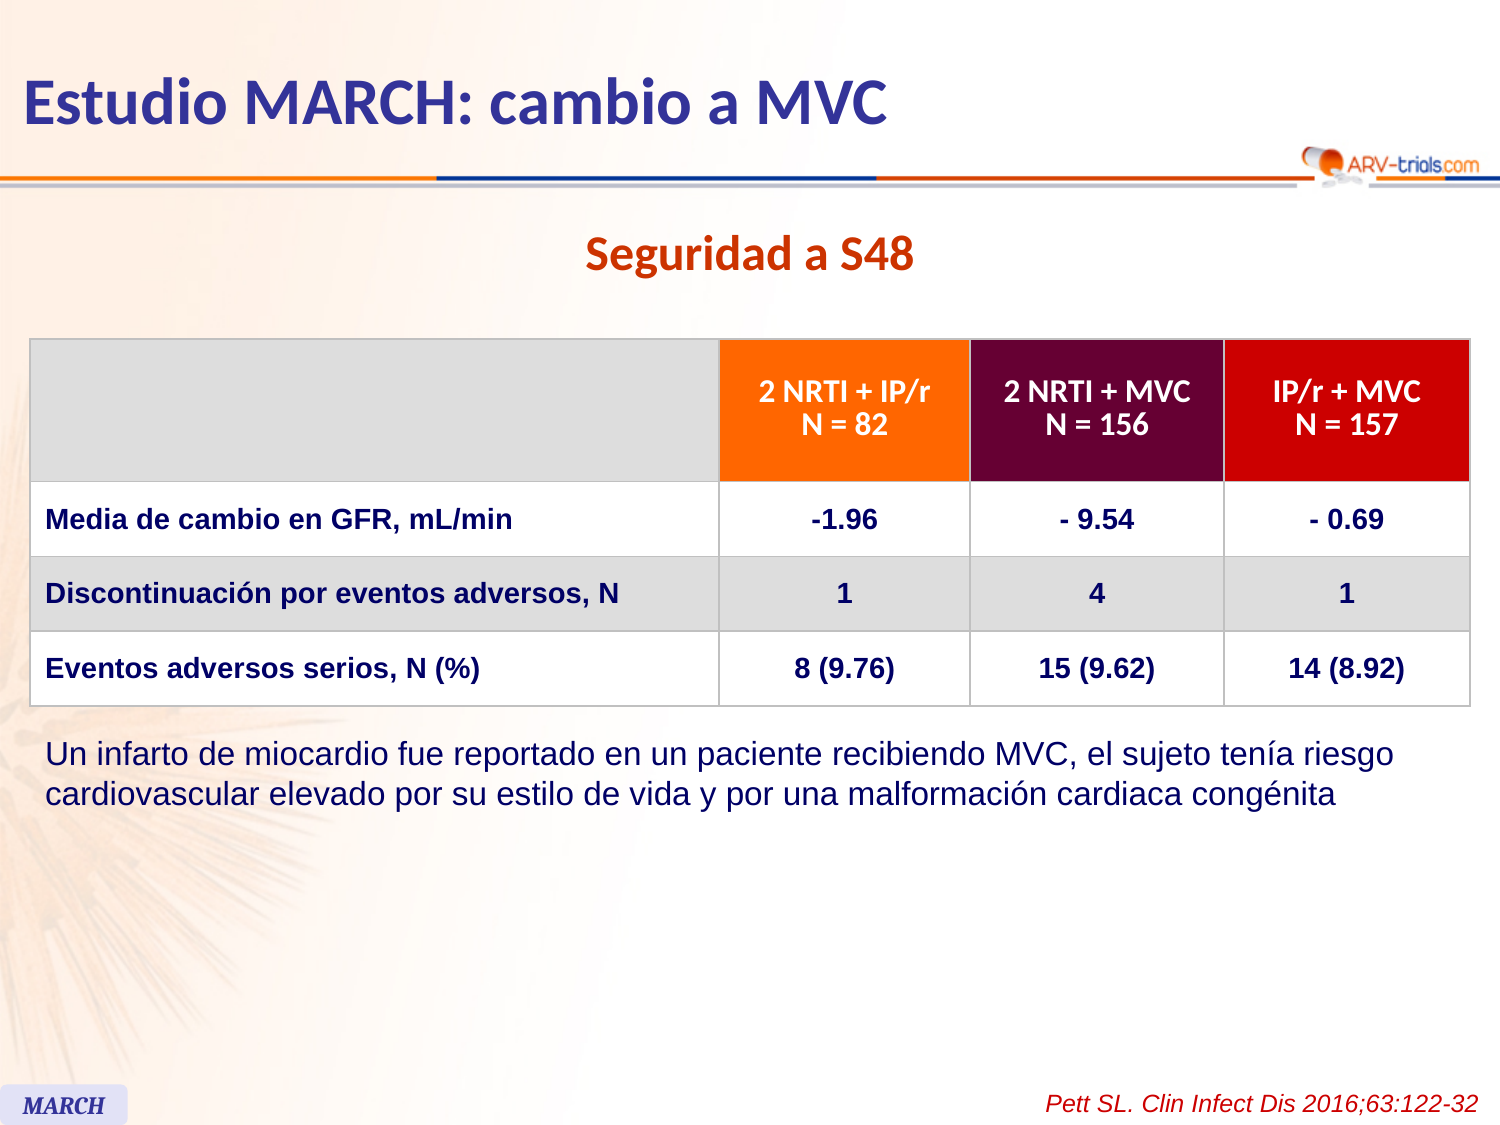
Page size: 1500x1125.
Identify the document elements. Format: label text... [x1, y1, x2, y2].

table_header 2 NRTI + MVC N = 156 [971, 340, 1223, 481]
table_cell 8 (9.76) [720, 632, 969, 705]
table_header 2 NRTI + IP/r N = 82 [720, 340, 969, 481]
table_cell 1 [1225, 557, 1469, 630]
table_cell Eventos adversos serios, N (%) [31, 632, 718, 705]
table_cell Media de cambio en GFR, mL/min [31, 482, 718, 556]
text_box MARCH [0, 1084, 128, 1125]
picture [0, 0, 1500, 1125]
table_cell 15 (9.62) [971, 632, 1223, 705]
text_box Seguridad a S48 [10, 213, 1490, 289]
table_cell Discontinuación por eventos adversos, N [31, 557, 718, 630]
table_cell 1 [720, 557, 969, 630]
text_box Pett SL. Clin Infect Dis 2016;63:122-32 [1030, 1079, 1495, 1125]
table_cell 4 [971, 557, 1223, 630]
text_box Un infarto de miocardio fue reportado en un paciente recibiendo MVC, el sujeto tenía riesgo cardiovascular elevado por su estilo de vida y por una malformación cardiaca congénita [30, 724, 1429, 820]
title Estudio MARCH: cambio a MVC [8, 6, 1353, 190]
table_cell - 0.69 [1225, 482, 1469, 556]
table_cell 14 (8.92) [1225, 632, 1469, 705]
table_cell -1.96 [720, 482, 969, 556]
table_cell - 9.54 [971, 482, 1223, 556]
table_header [31, 340, 718, 481]
table_header IP/r + MVC N = 157 [1225, 340, 1469, 481]
